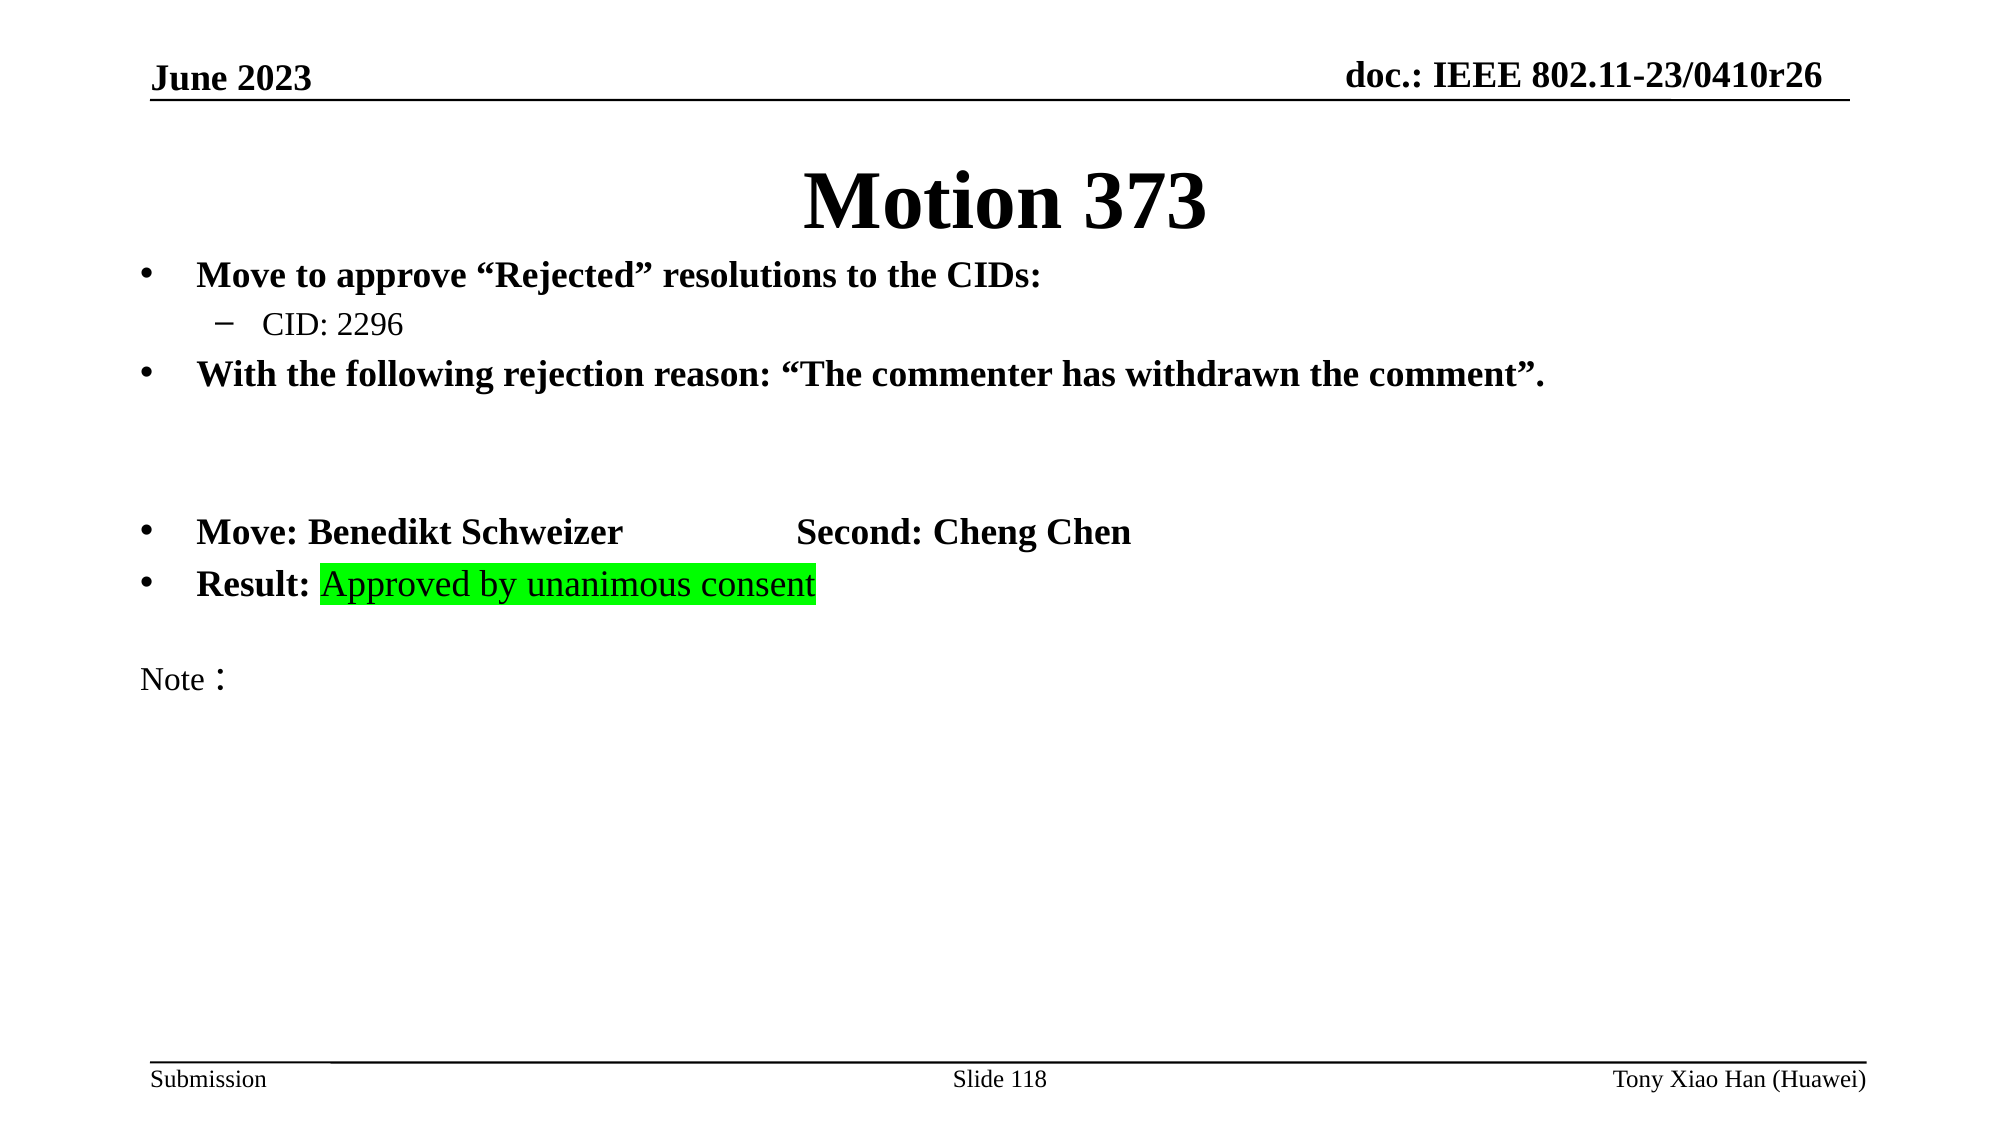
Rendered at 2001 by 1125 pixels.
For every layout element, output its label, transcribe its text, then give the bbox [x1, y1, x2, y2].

text_box Motion 373 [368, 137, 1644, 212]
text_box Move to approve “Rejected” resolutions to the CIDs: CID: 2296 With the following rejection reason: “The commenter has withdrawn the comment”. Move: Benedikt Schweizer Second: Cheng Chen Result: Approved by unanimous consent Note： [125, 212, 1888, 900]
